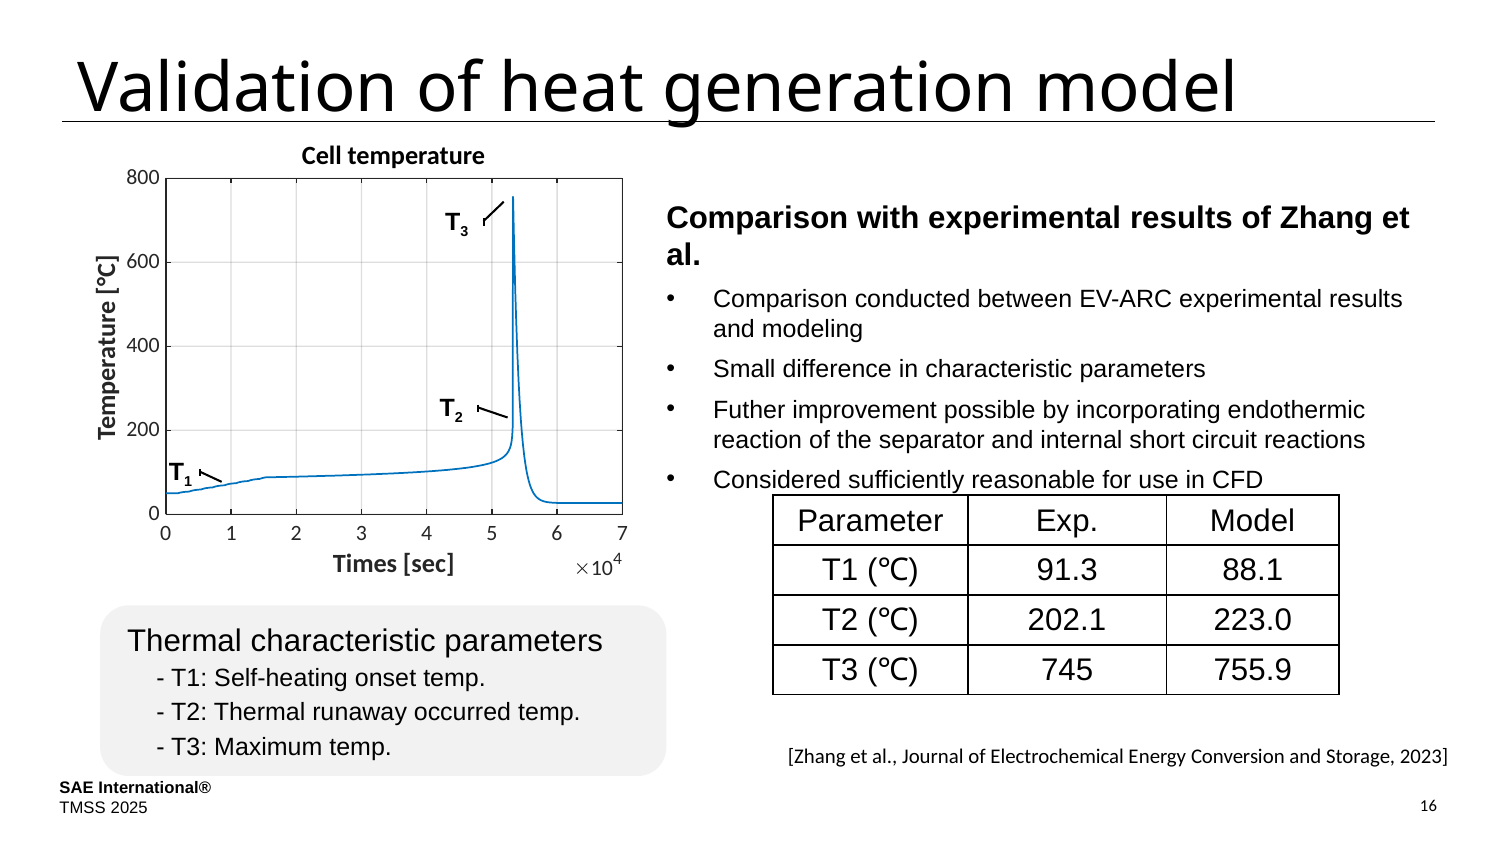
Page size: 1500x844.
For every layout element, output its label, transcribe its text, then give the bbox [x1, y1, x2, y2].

table_cell 91.3 [969, 546, 1166, 594]
table_cell 202.1 [969, 596, 1166, 644]
table_header Exp. [969, 501, 1166, 544]
picture [89, 138, 678, 582]
table_cell 745 [969, 646, 1166, 694]
table_cell 755.9 [1167, 646, 1338, 694]
table_cell 88.1 [1167, 546, 1338, 594]
table_header Parameter [774, 501, 967, 544]
table_header Model [1167, 501, 1338, 544]
text_box [99, 604, 668, 778]
table_cell 223.0 [1167, 596, 1338, 644]
text_box [Zhang et al., Journal of Electrochemical Energy Conversion and Storage, 2023] [773, 735, 1467, 776]
text_box Comparison with experimental results of Zhang et al. Comparison conducted between EV-ARC experimental results and modeling Small difference in characteristic parameters Futher improvement possible by incorporating endothermic reaction of the separator and internal short circuit reactions Considered sufficiently reasonable for use in CFD [678, 189, 1461, 501]
text_box Thermal characteristic parameters - T1: Self-heating onset temp. - T2: Thermal runaway occurred temp. - T3: Maximum temp. [112, 612, 655, 768]
table_cell T2 (℃) [774, 596, 967, 644]
table_cell T3 (℃) [774, 646, 967, 694]
table_cell T1 (℃) [774, 546, 967, 594]
title Validation of heat generation model [62, 44, 1436, 111]
